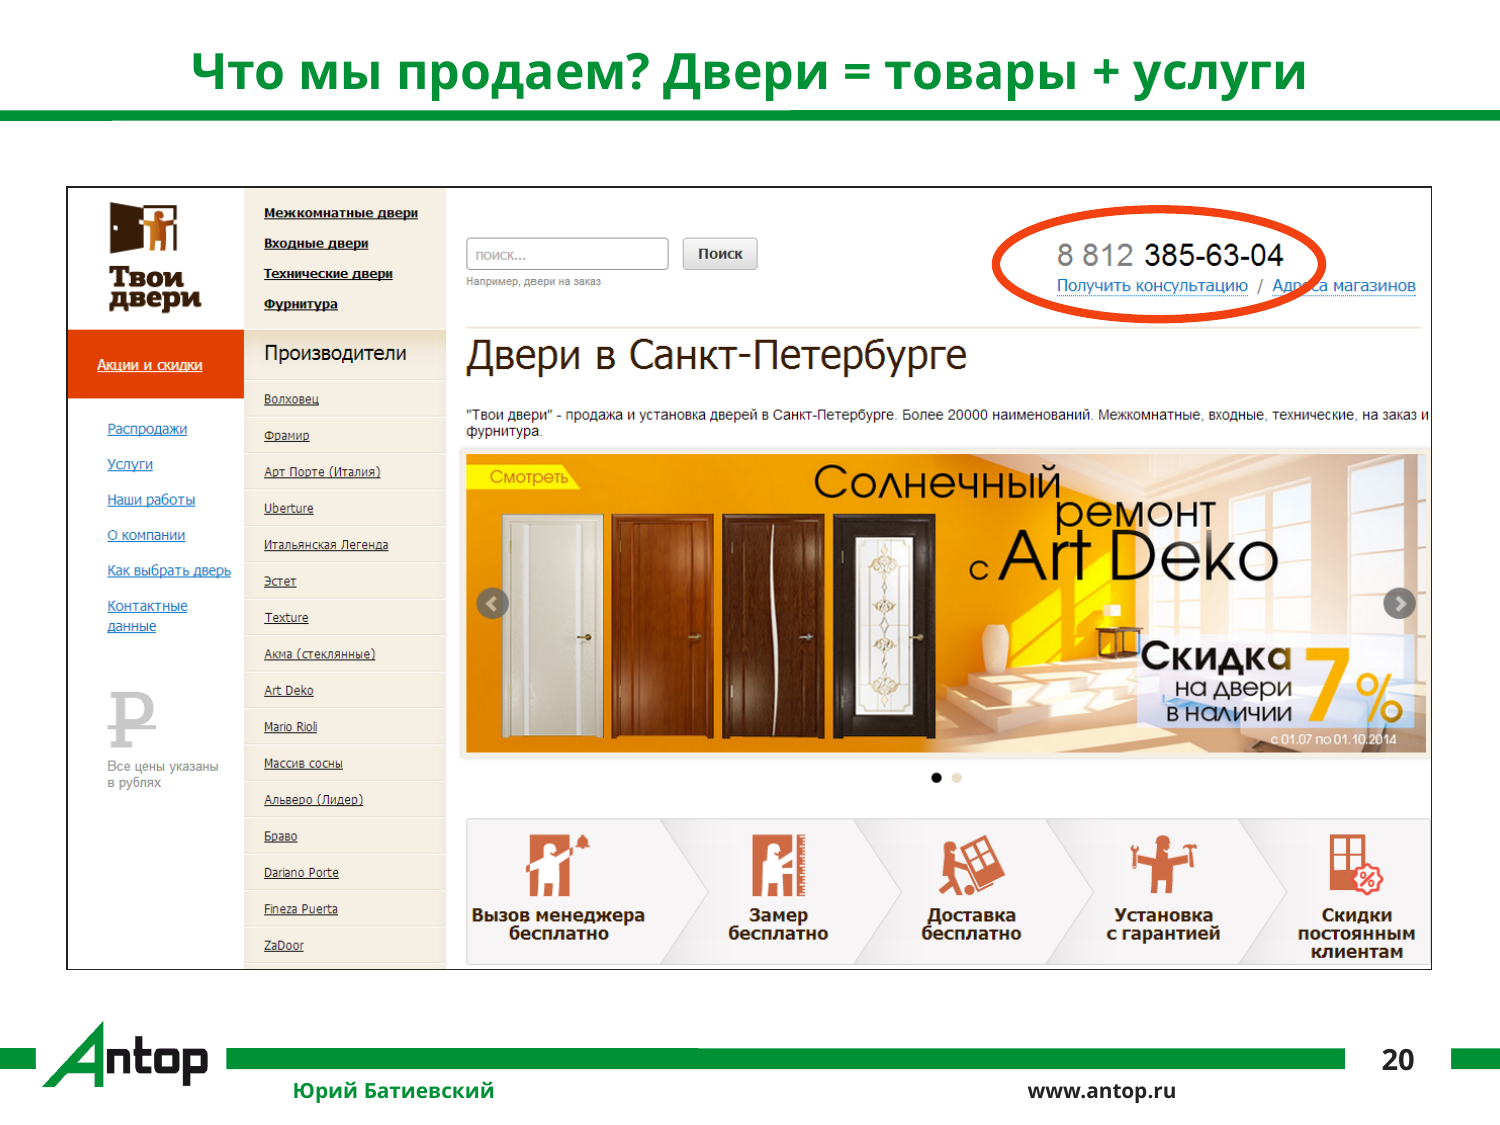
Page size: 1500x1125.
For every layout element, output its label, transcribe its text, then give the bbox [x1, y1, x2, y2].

footer Юрий Батиевский [277, 1070, 1152, 1107]
title Что мы продаем? Двери = товары + услуги [76, 30, 1424, 108]
picture [41, 1020, 208, 1089]
slide_number 20 [1344, 1027, 1452, 1125]
picture [67, 187, 1432, 970]
